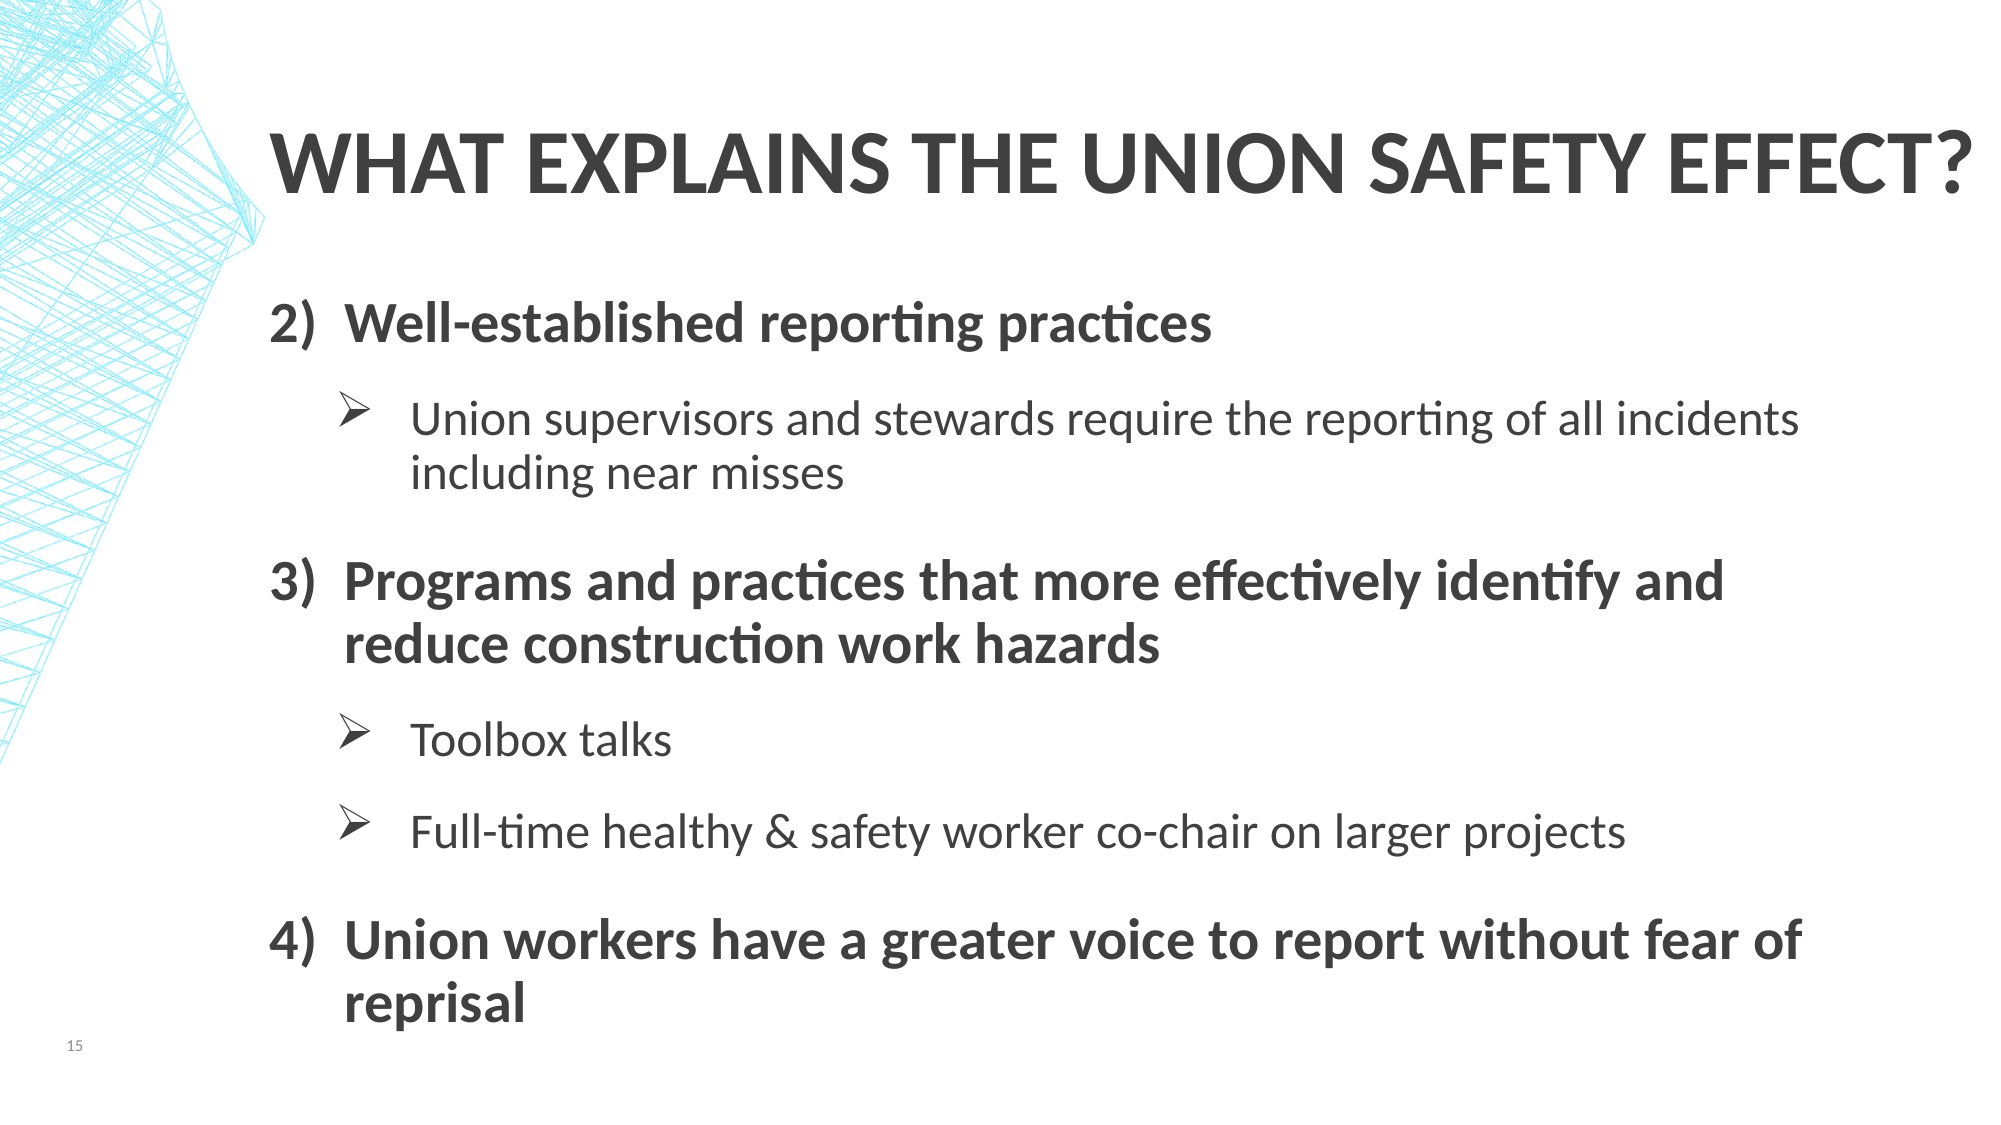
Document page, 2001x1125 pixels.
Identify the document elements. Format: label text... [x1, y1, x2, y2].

list Well-established reporting practices Union supervisors and stewards require the reporting of all incidents including near misses Programs and practices that more effectively identify and reduce construction work hazards Toolbox talks Full-time healthy & safety worker co-chair on larger projects Union workers have a greater voice to report without fear of reprisal [254, 284, 1880, 998]
title What Explains the Union Safety Effect? [254, 95, 2000, 221]
slide_number 15 [51, 1028, 170, 1062]
picture [0, 0, 2001, 1125]
